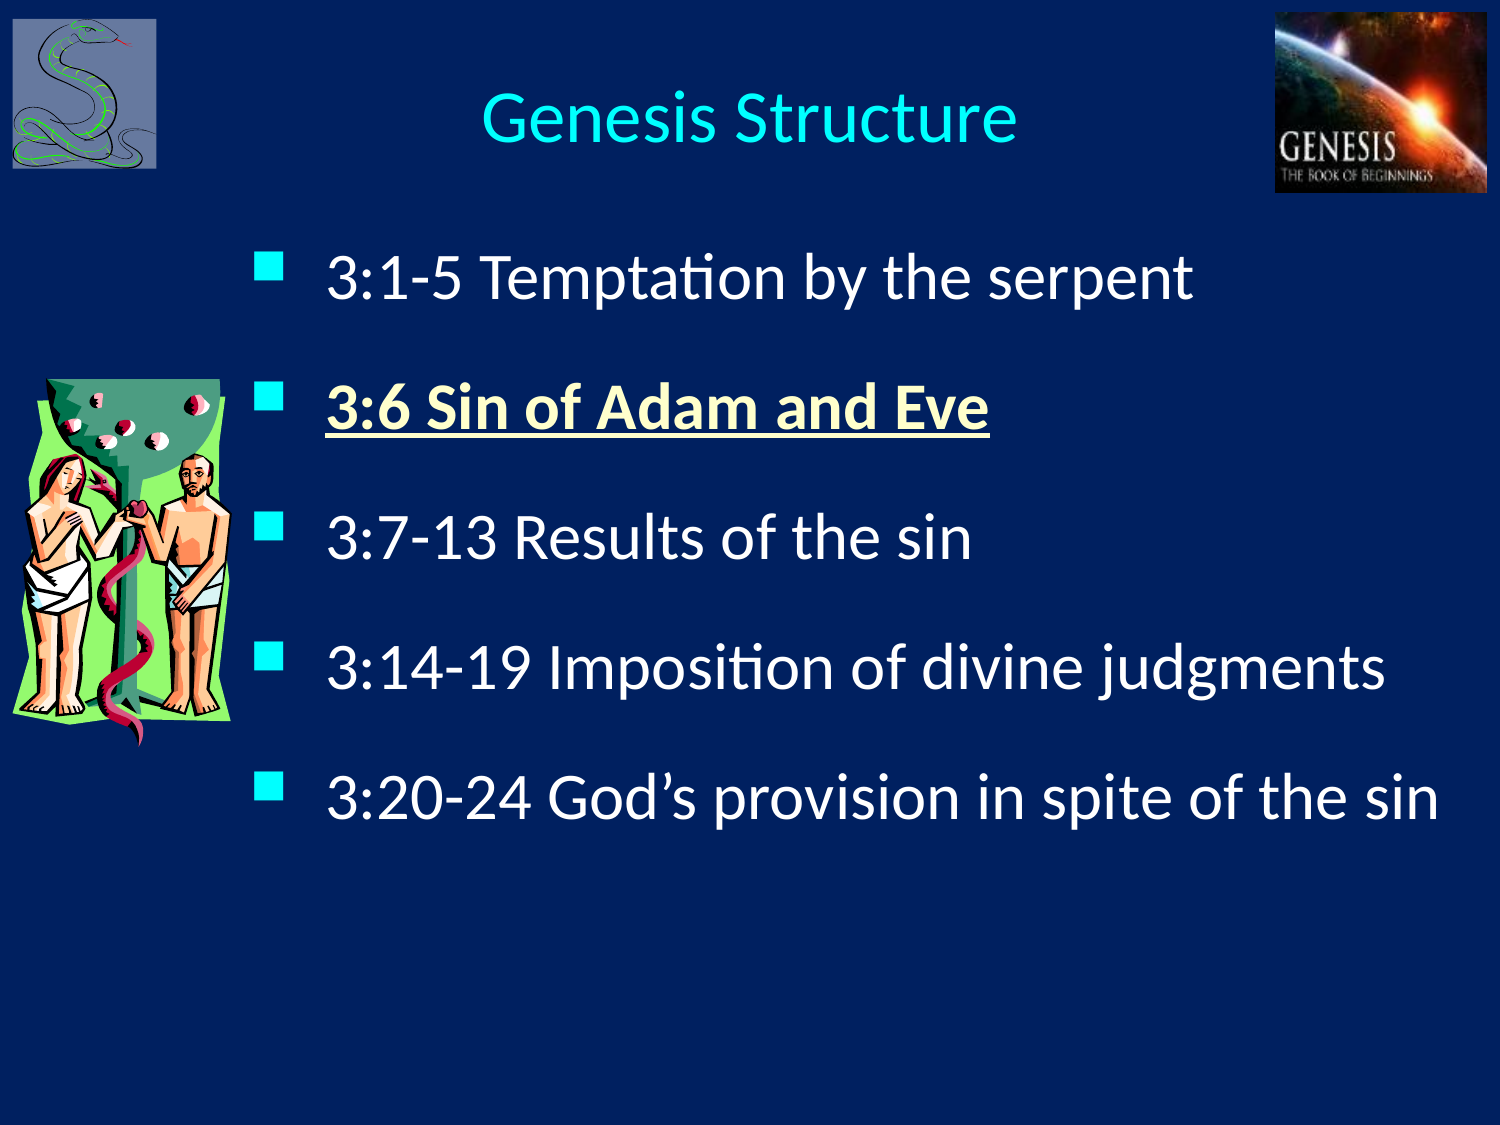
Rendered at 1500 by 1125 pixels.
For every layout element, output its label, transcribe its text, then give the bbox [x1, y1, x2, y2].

list 3:1-5 Temptation by the serpent 3:6 Sin of Adam and Eve 3:7-13 Results of the sin 3:14-19 Imposition of divine judgments 3:20-24 God’s provision in spite of the sin [234, 224, 1500, 863]
picture [12, 18, 157, 169]
text_box Genesis Structure [462, 37, 1038, 188]
picture [1274, 12, 1487, 193]
picture [12, 374, 236, 751]
